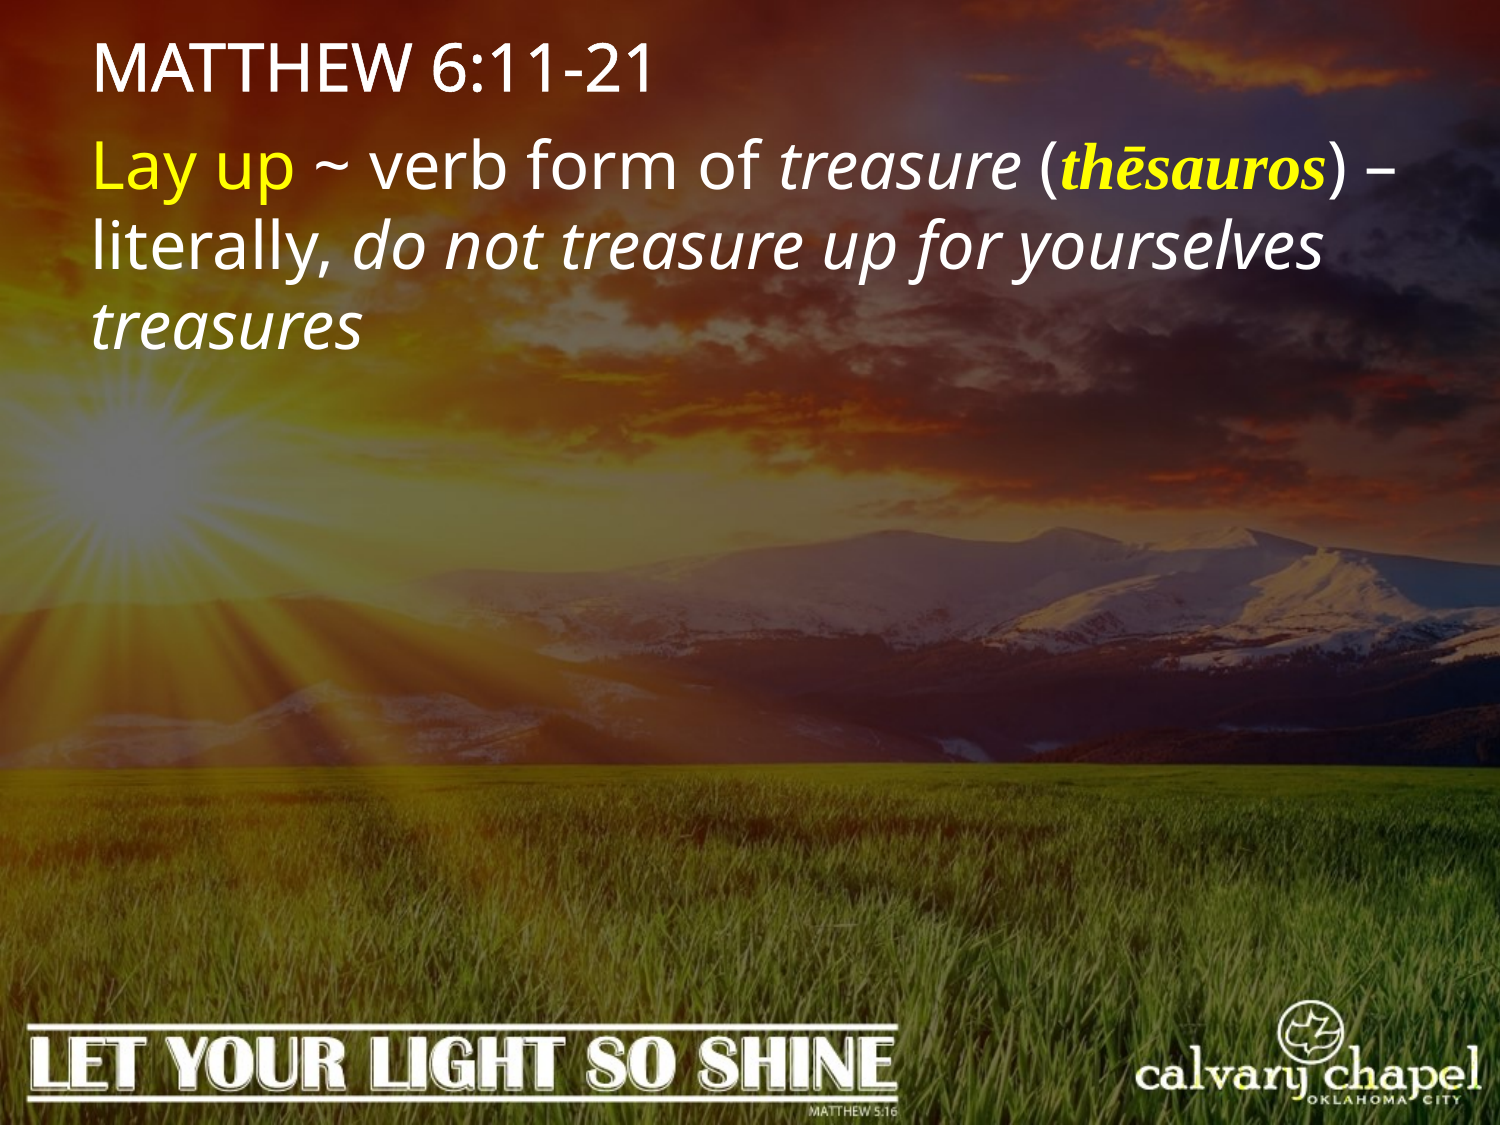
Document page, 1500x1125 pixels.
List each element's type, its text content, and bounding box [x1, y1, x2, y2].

picture [0, 0, 1500, 1125]
text_box Lay up ~ verb form of treasure (thēsauros) – literally, do not treasure up for yourselves treasures [75, 115, 1421, 370]
text_box MATTHEW 6:11-21 [75, 17, 1354, 112]
